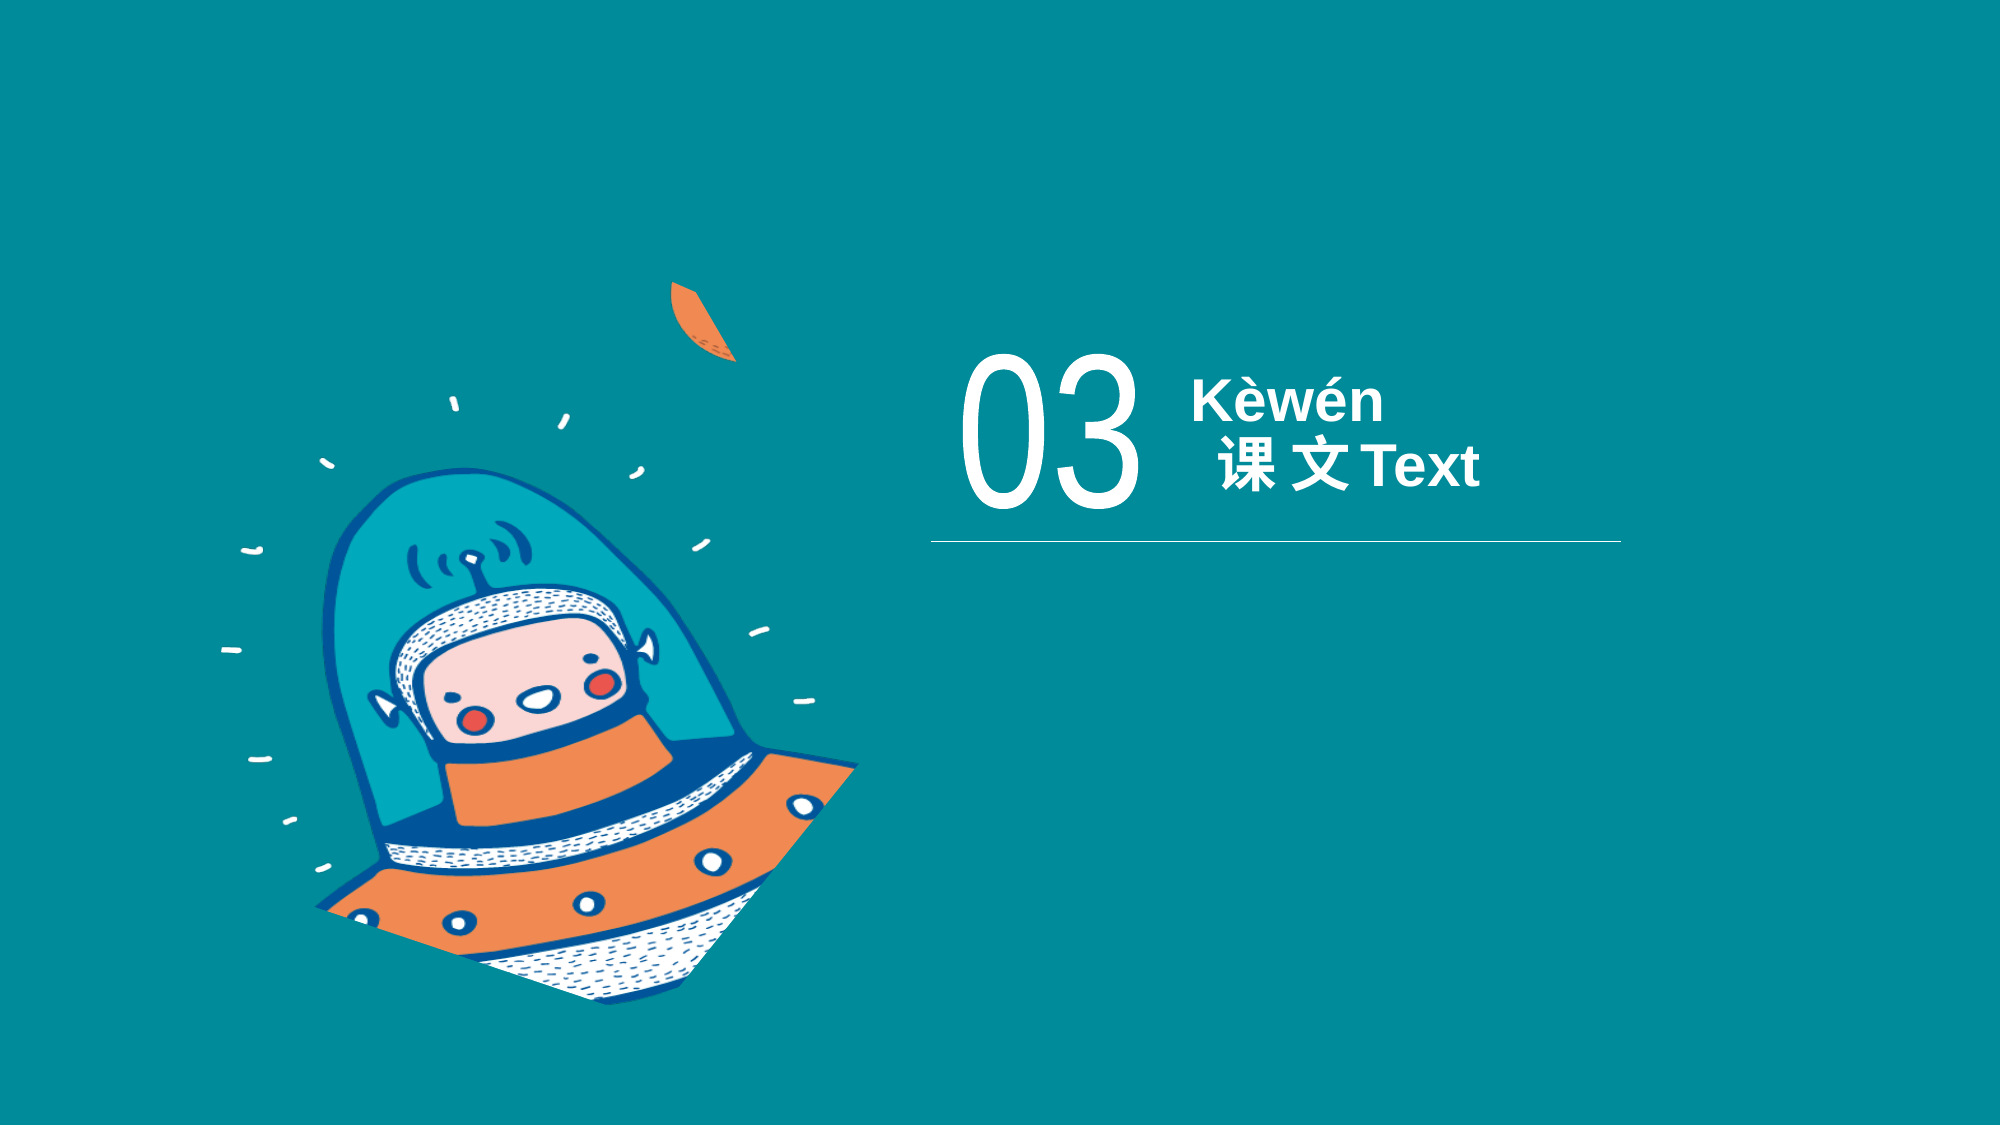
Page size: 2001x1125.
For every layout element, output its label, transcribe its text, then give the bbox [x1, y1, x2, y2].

title Kèwén 课 文Text [1175, 360, 2000, 507]
picture [220, 189, 924, 1021]
